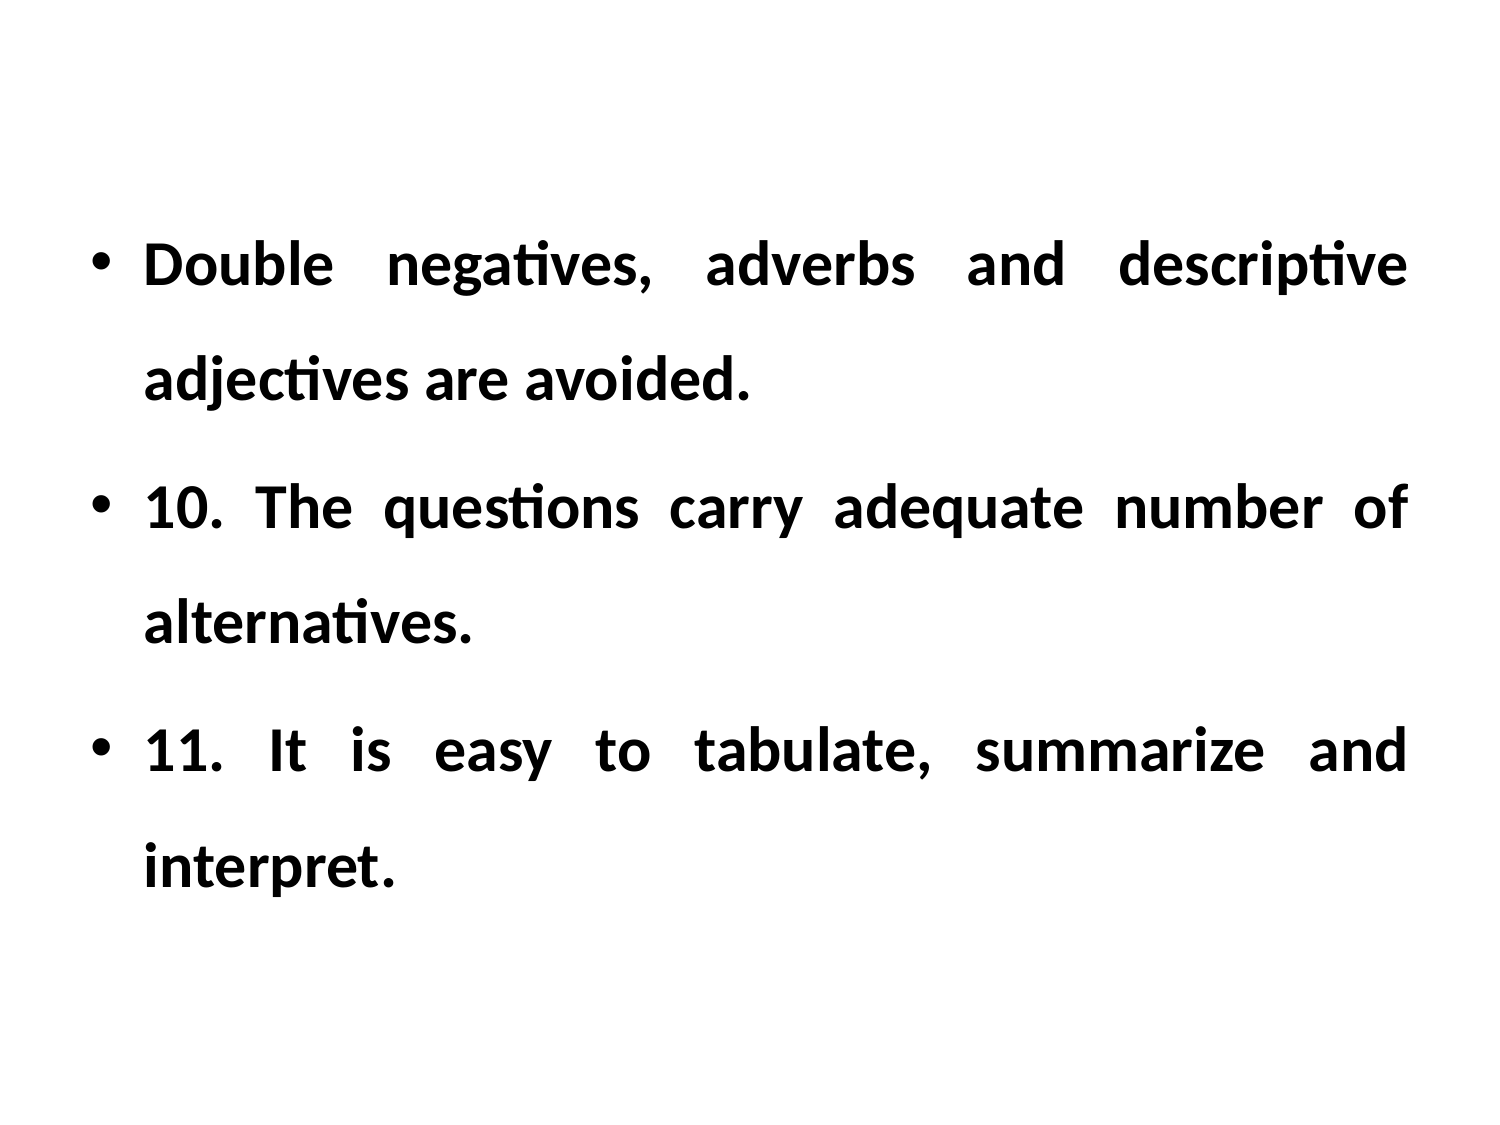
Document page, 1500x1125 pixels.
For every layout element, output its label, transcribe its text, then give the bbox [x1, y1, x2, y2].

list Double negatives, adverbs and descriptive adjectives are avoided. 10. The questions carry adequate number of alternatives. 11. It is easy to tabulate, summarize and interpret. [75, 175, 1425, 1005]
